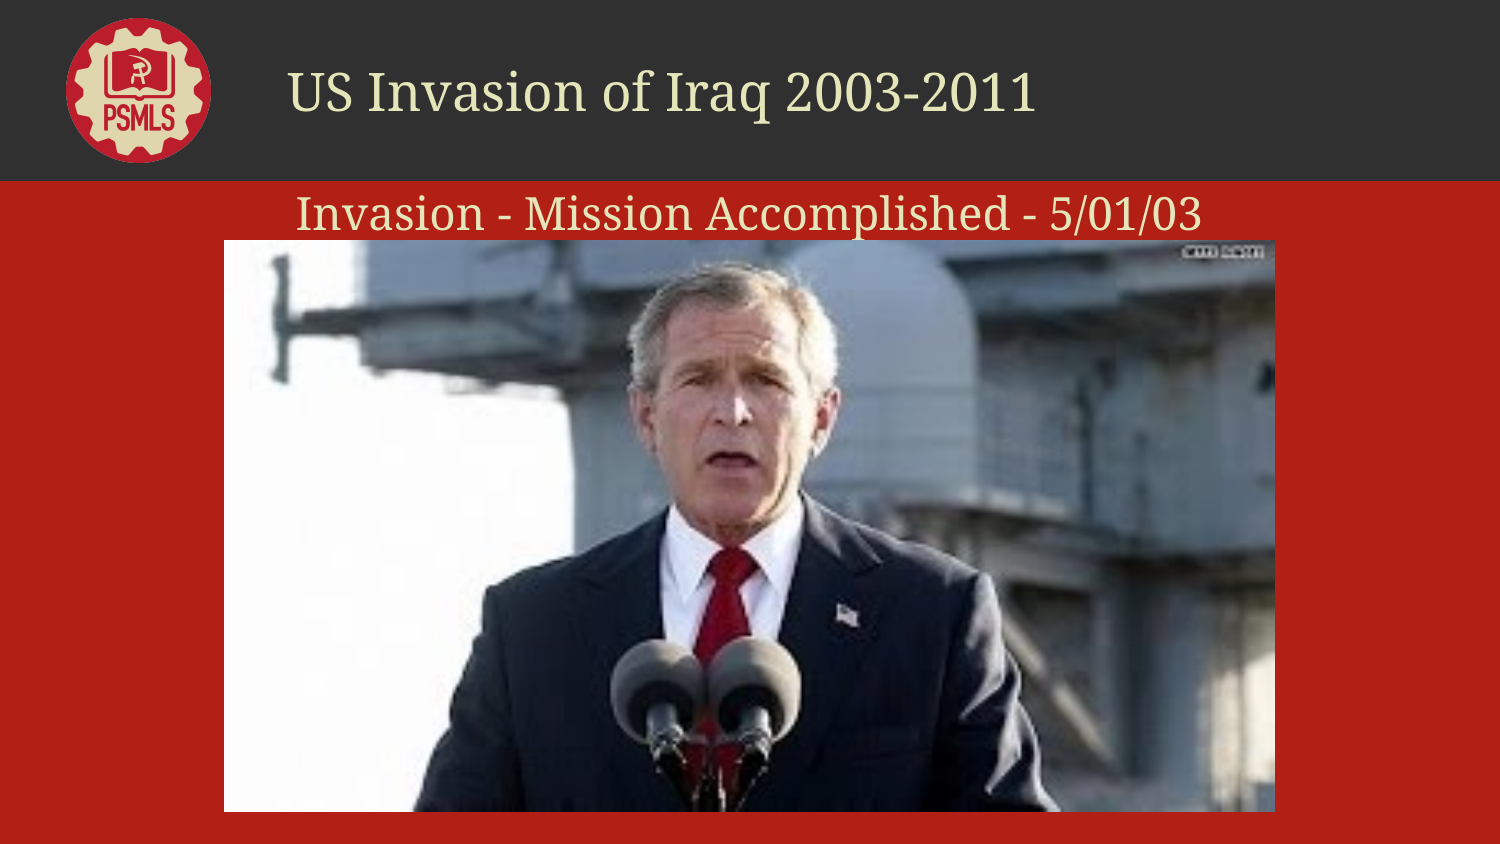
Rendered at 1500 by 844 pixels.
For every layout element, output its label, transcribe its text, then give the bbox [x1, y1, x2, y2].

picture [66, 18, 211, 163]
text_box [0, 0, 1500, 181]
title US Invasion of Iraq 2003-2011 [272, 43, 1462, 138]
picture [223, 239, 1275, 812]
text_box Invasion - Mission Accomplished - 5/01/03 [224, 169, 1275, 239]
